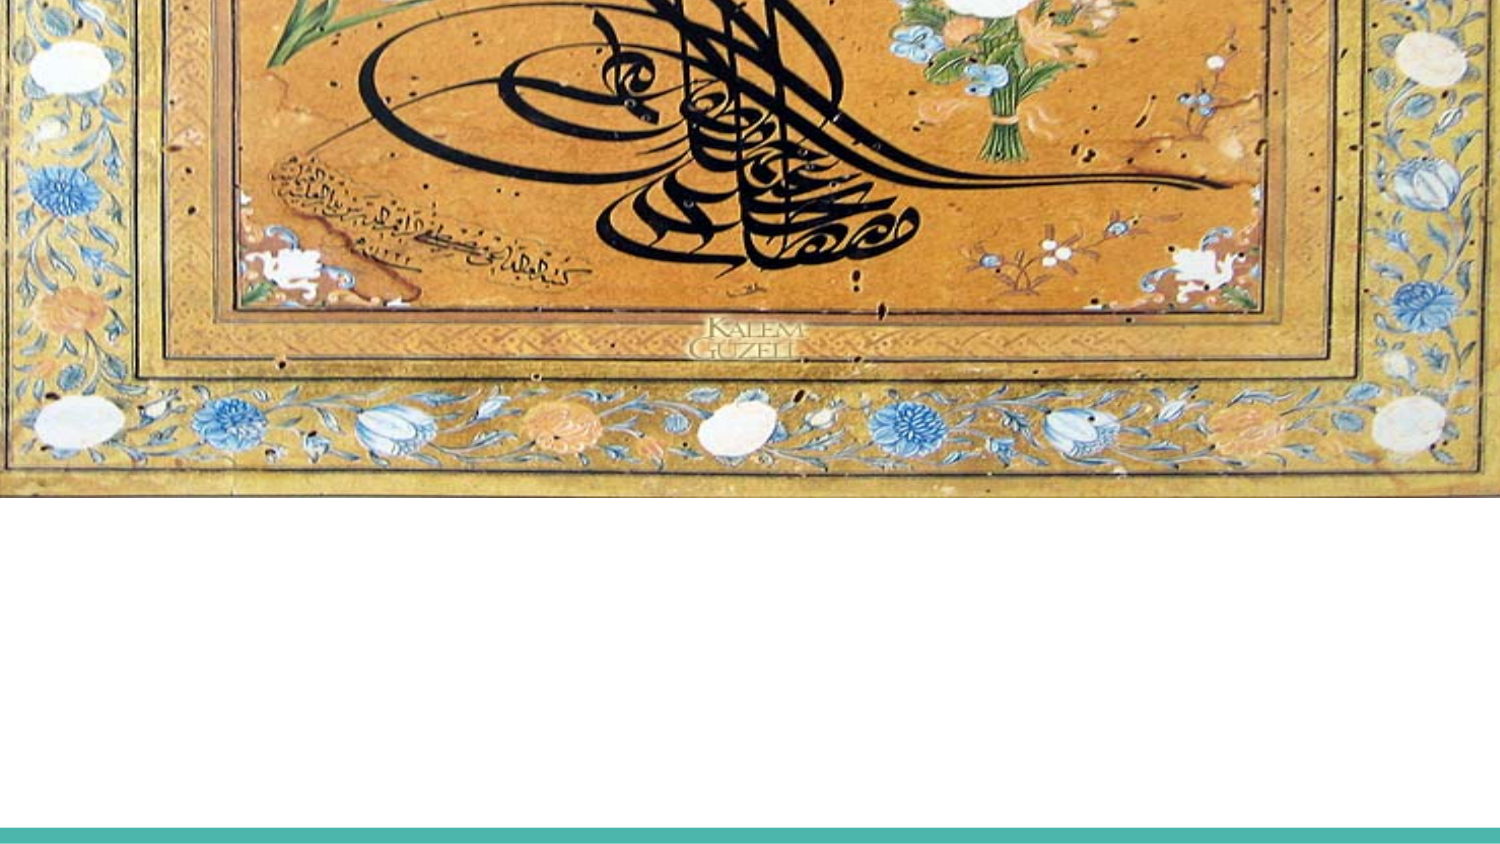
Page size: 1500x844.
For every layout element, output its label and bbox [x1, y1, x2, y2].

picture [0, 0, 1500, 498]
